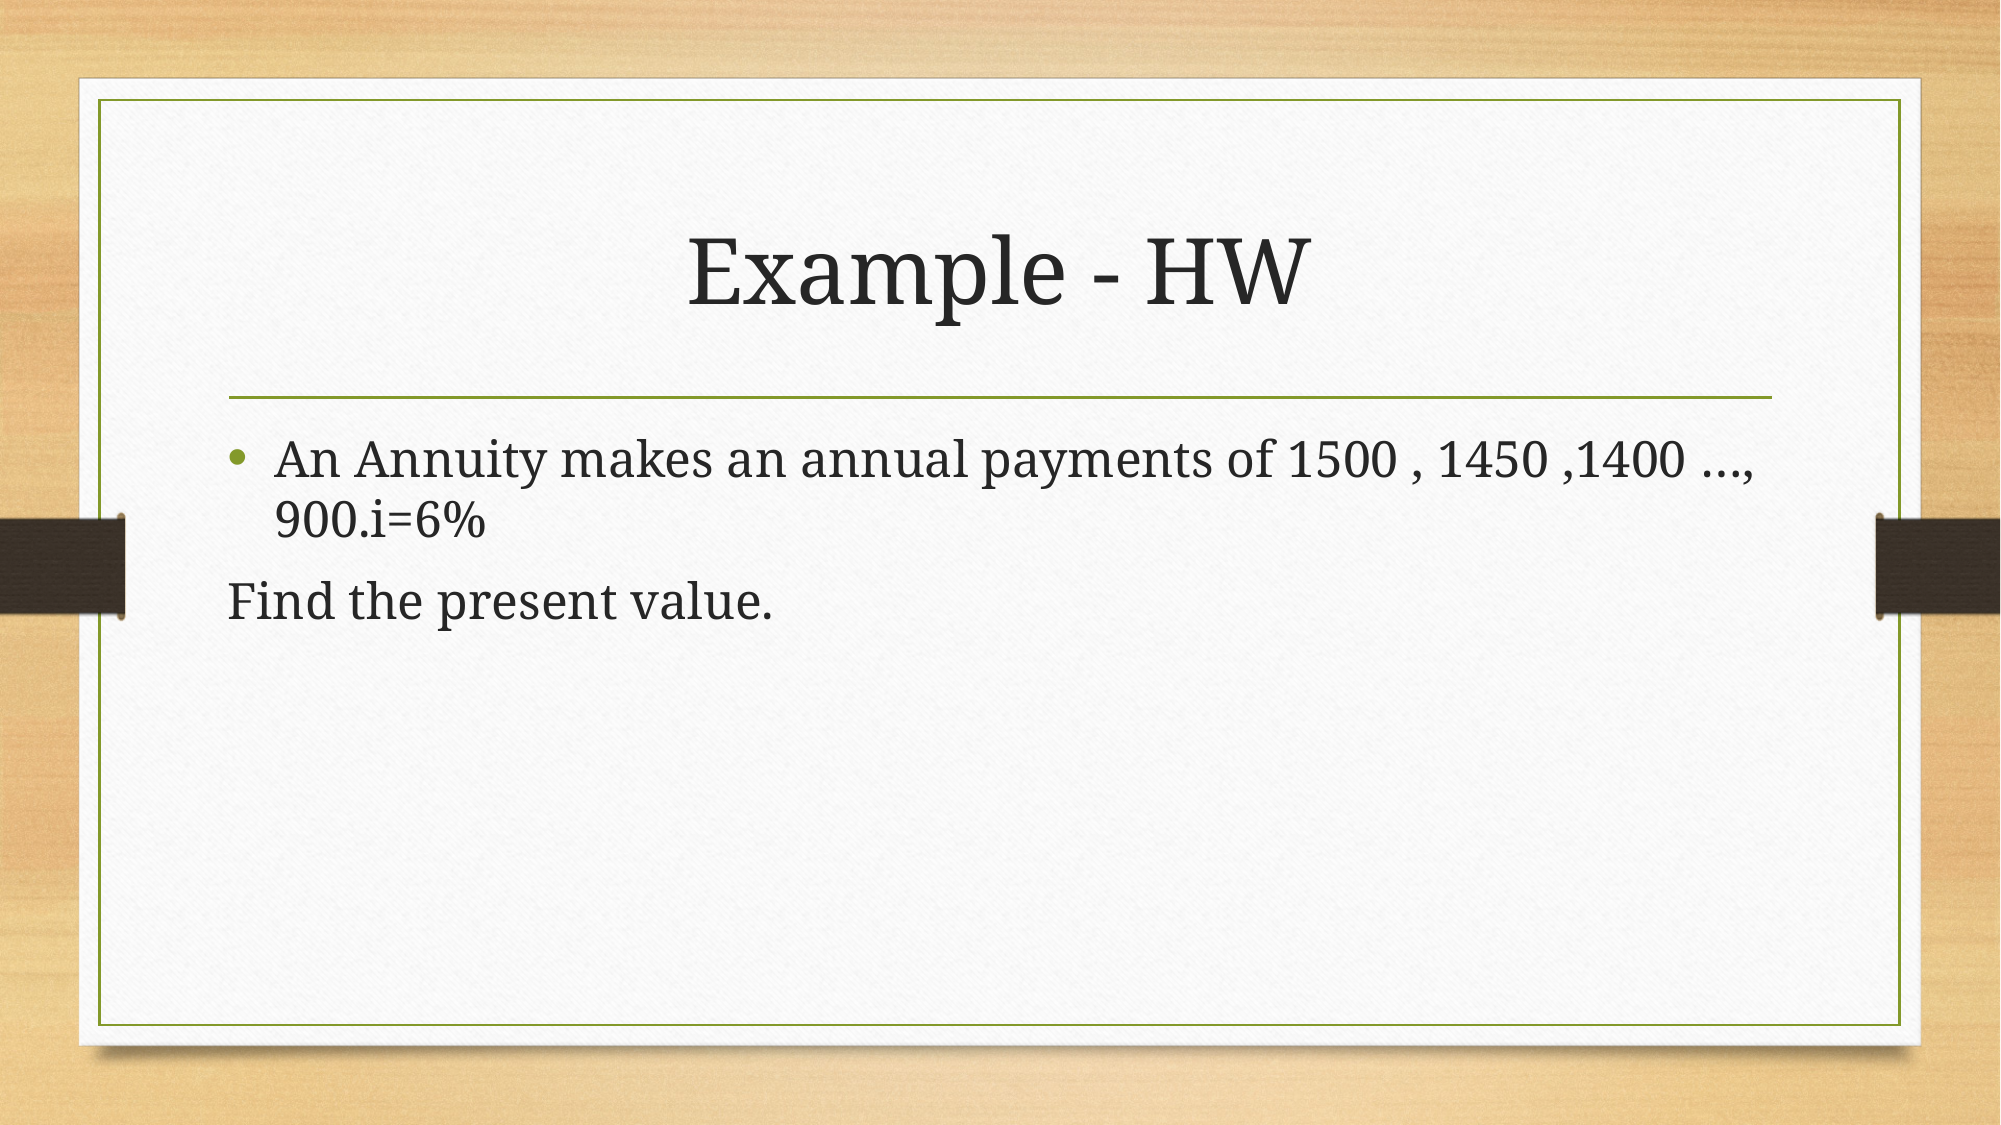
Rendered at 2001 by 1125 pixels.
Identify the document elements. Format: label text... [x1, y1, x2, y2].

picture [0, 0, 2001, 1125]
title Example - HW [212, 161, 1788, 375]
